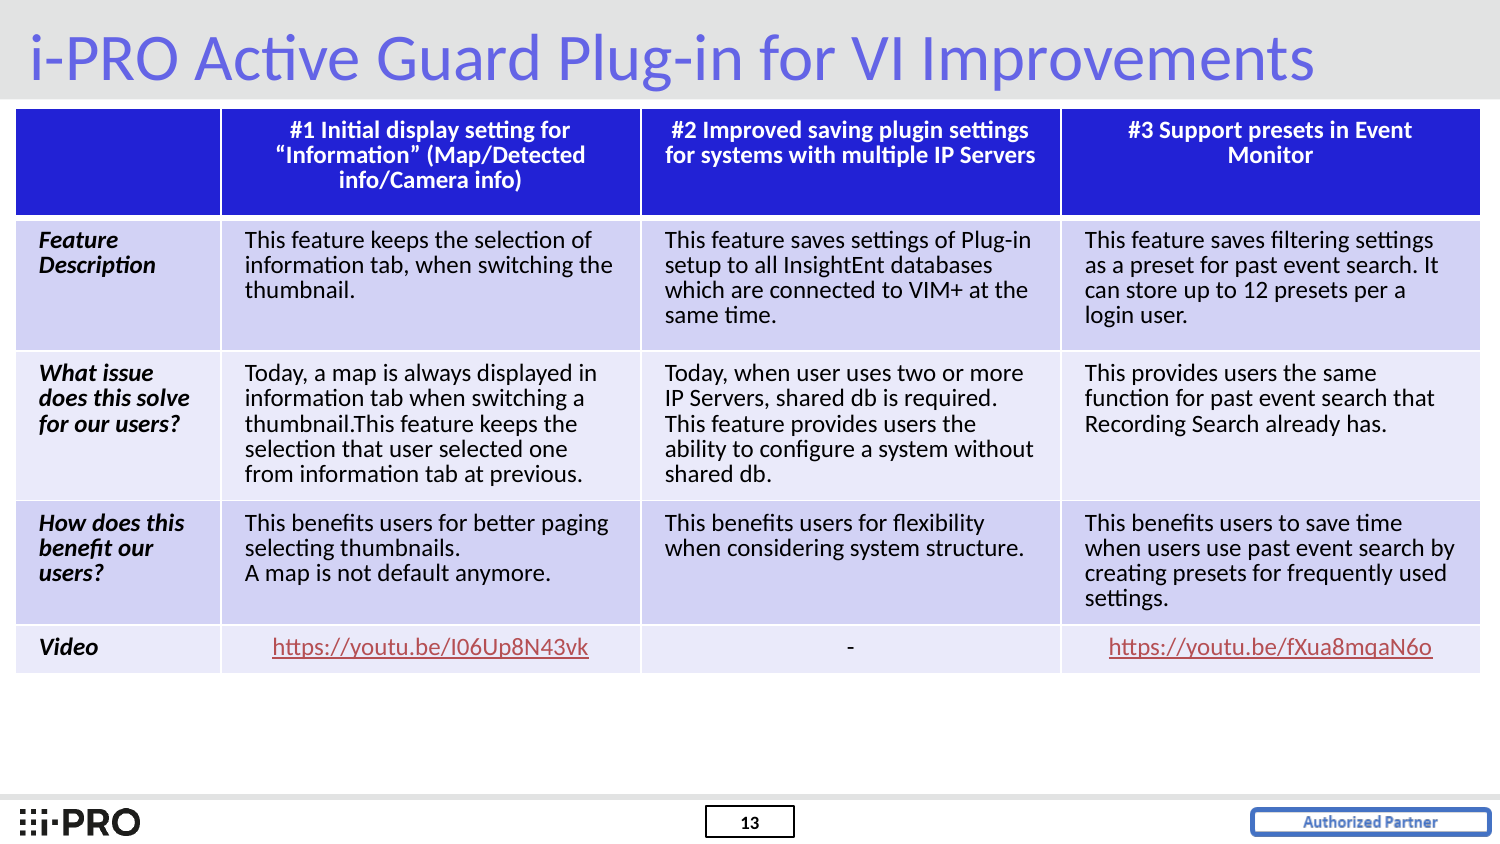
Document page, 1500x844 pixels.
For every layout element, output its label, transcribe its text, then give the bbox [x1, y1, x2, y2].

table_cell This feature saves settings of Plug-in setup to all InsightEnt databases which are connected to VIM+ at the same time. [642, 221, 1060, 350]
table_cell Video [16, 626, 220, 673]
table_cell Today, when user uses two or more IP Servers, shared db is required. This feature provides users the ability to configure a system without shared db. [642, 352, 1060, 500]
table_cell Today, a map is always displayed in information tab when switching a thumbnail.This feature keeps the selection that user selected one from information tab at previous. [222, 352, 640, 500]
table_cell This feature keeps the selection of information tab, when switching the thumbnail. [222, 221, 640, 350]
picture [1250, 806, 1492, 843]
table_header #1 Initial display setting for “Information” (Map/Detected info/Camera info) [222, 109, 640, 215]
table_cell https://youtu.be/I06Up8N43vk [222, 626, 640, 673]
table_cell https://youtu.be/fXua8mqaN6o [1062, 626, 1480, 673]
table_cell - [642, 626, 1060, 673]
picture [20, 808, 140, 836]
table_cell This feature saves filtering settings as a preset for past event search. It can store up to 12 presets per a login user. [1062, 221, 1480, 350]
table_cell This provides users the same function for past event search that Recording Search already has. [1062, 352, 1480, 500]
table_cell This benefits users for better paging selecting thumbnails. A map is not default anymore. [222, 501, 640, 624]
text_box i-PRO Active Guard Plug-in for VI Improvements [14, 0, 1500, 99]
table_cell This benefits users for flexibility when considering system structure. [642, 501, 1060, 624]
table_header [16, 109, 220, 215]
table_header #2 Improved saving plugin settings for systems with multiple IP Servers [642, 109, 1060, 215]
table_cell How does this benefit our users? [16, 501, 220, 624]
table_cell Feature Description [16, 221, 220, 350]
table_header #3 Support presets in Event Monitor [1062, 109, 1480, 215]
table_cell This benefits users to save time when users use past event search by creating presets for frequently used settings. [1062, 501, 1480, 624]
table_cell What issue does this solve for our users? [16, 352, 220, 500]
